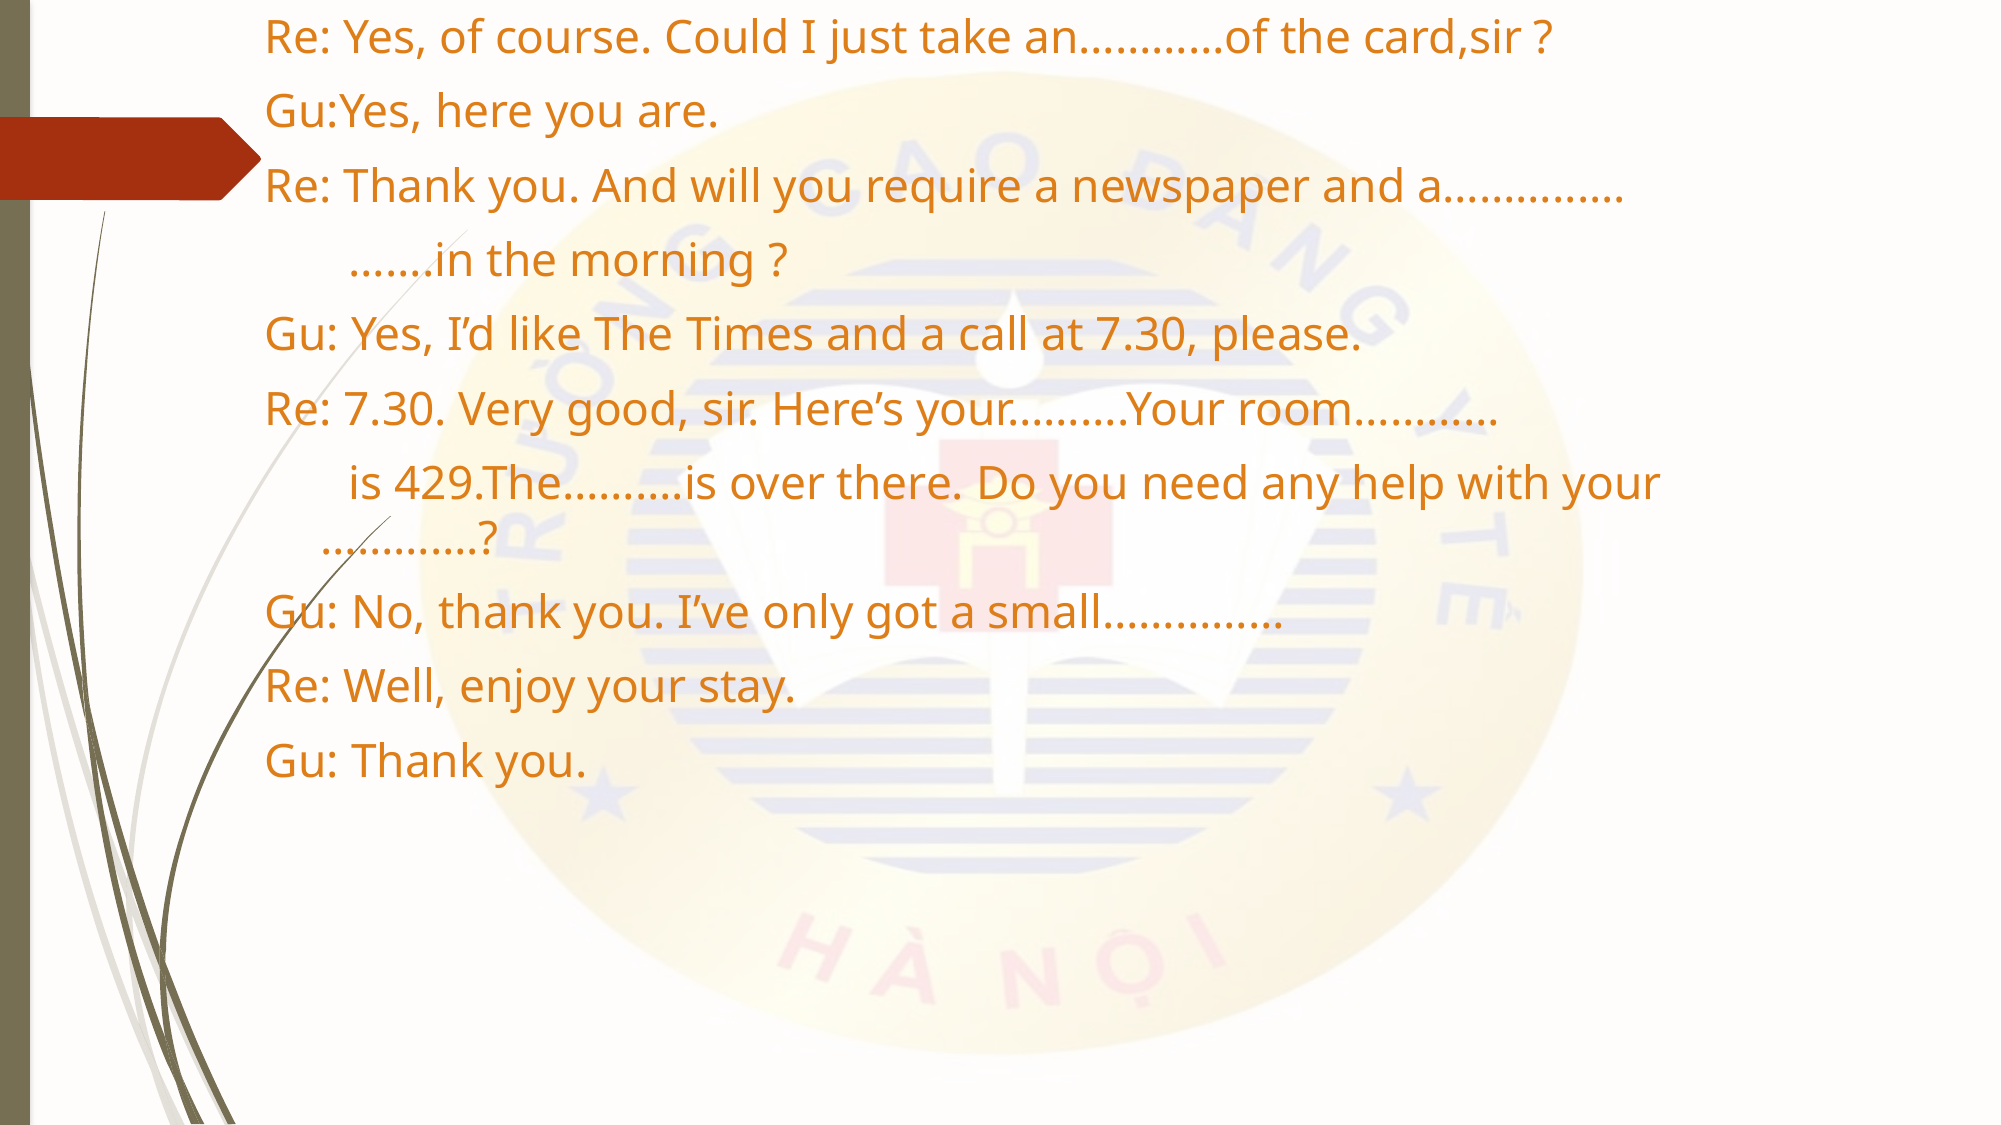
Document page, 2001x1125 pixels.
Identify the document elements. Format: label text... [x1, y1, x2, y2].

list Re: Yes, of course. Could I just take an…………of the card,sir ? Gu:Yes, here you are. Re: Thank you. And will you require a newspaper and a………...... …….in the morning ? Gu: Yes, I’d like The Times and a call at 7.30, please. Re: 7.30. Very good, sir. Here’s your……….Your room………… is 429.The……….is over there. Do you need any help with your ………….? Gu: No, thank you. I’ve only got a small…………… Re: Well, enjoy your stay. Gu: Thank you. [249, 0, 1750, 800]
